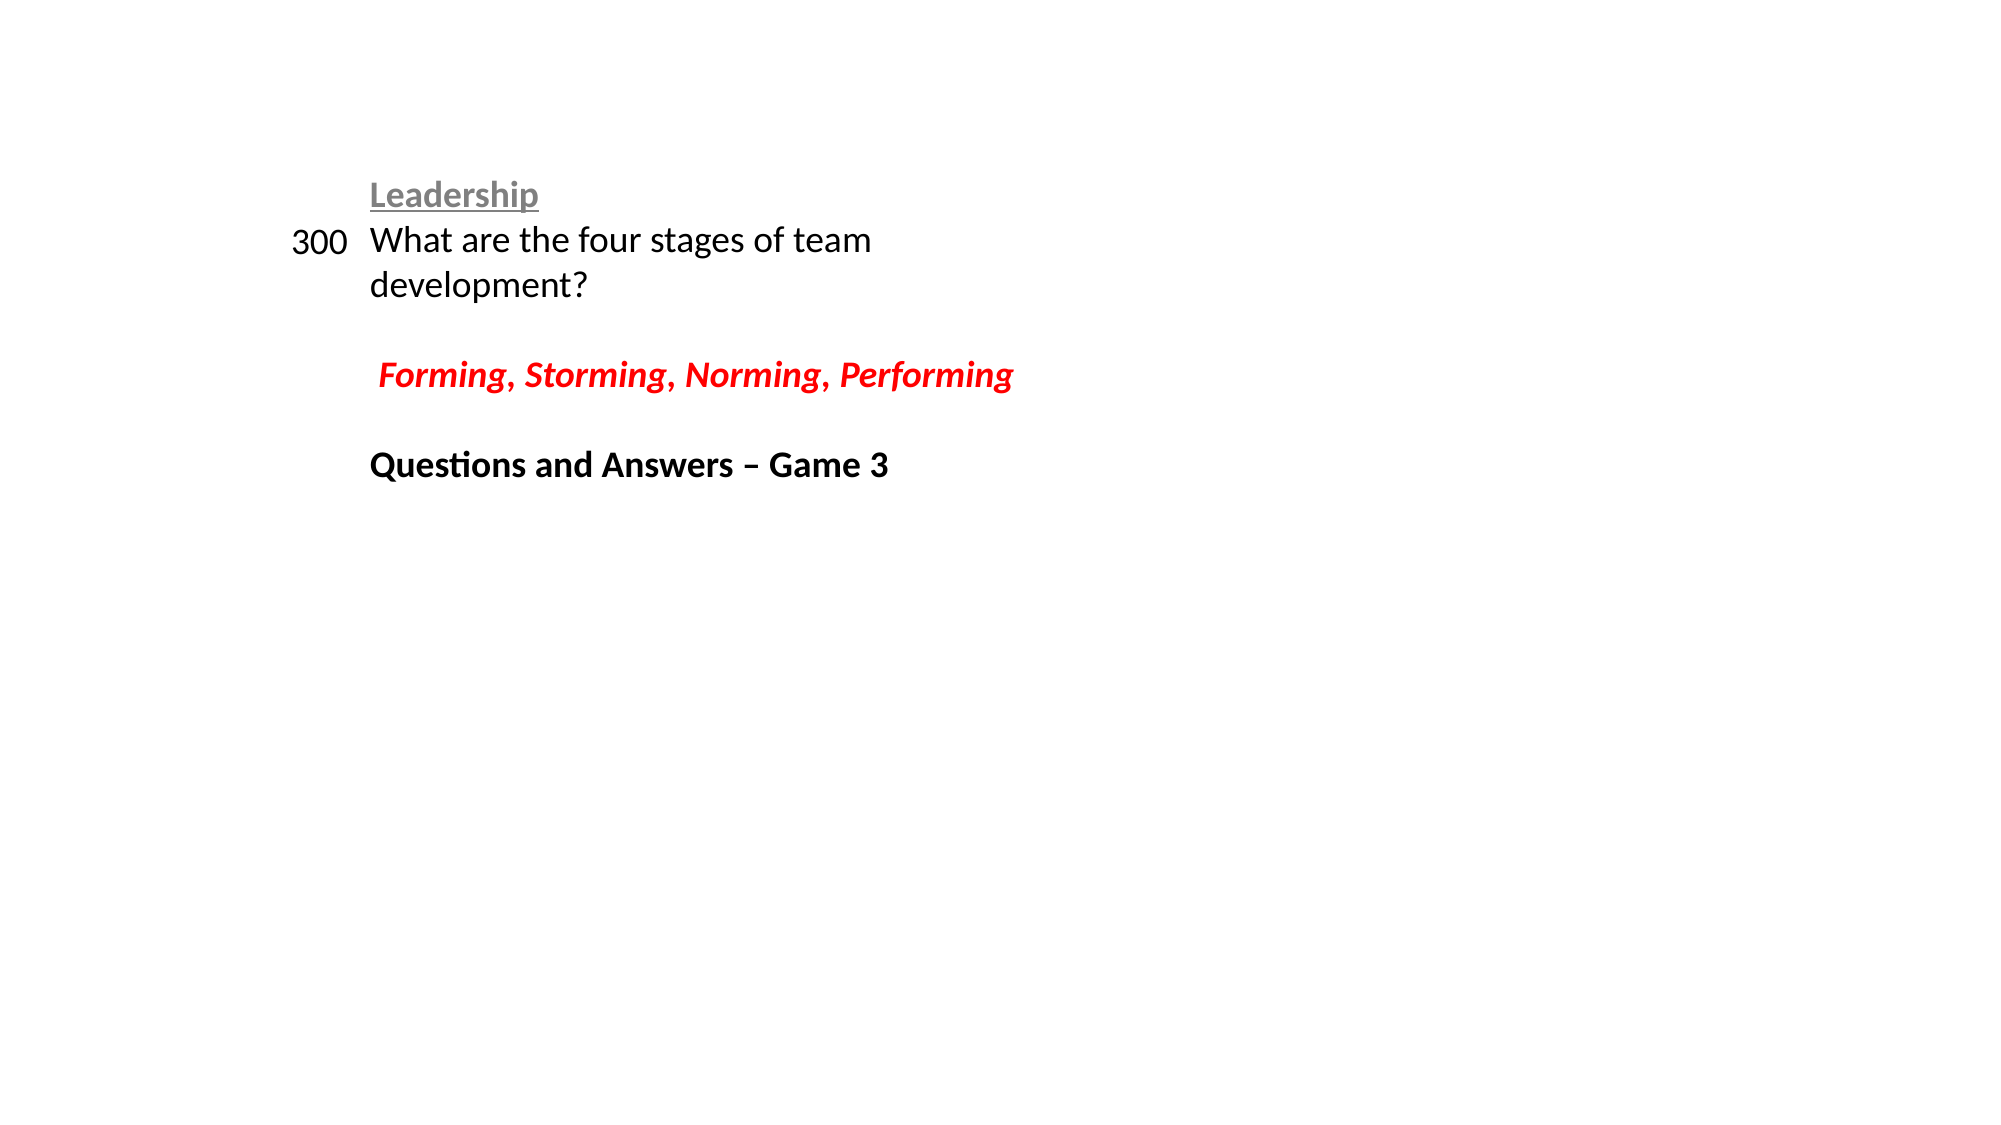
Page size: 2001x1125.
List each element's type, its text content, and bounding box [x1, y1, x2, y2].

text_box Leadership [355, 162, 861, 223]
text_box What are the four stages of team development? Forming, Storming, Norming, Performing Questions and Answers – Game 3 [355, 207, 1110, 493]
text_box 300 [276, 209, 355, 270]
